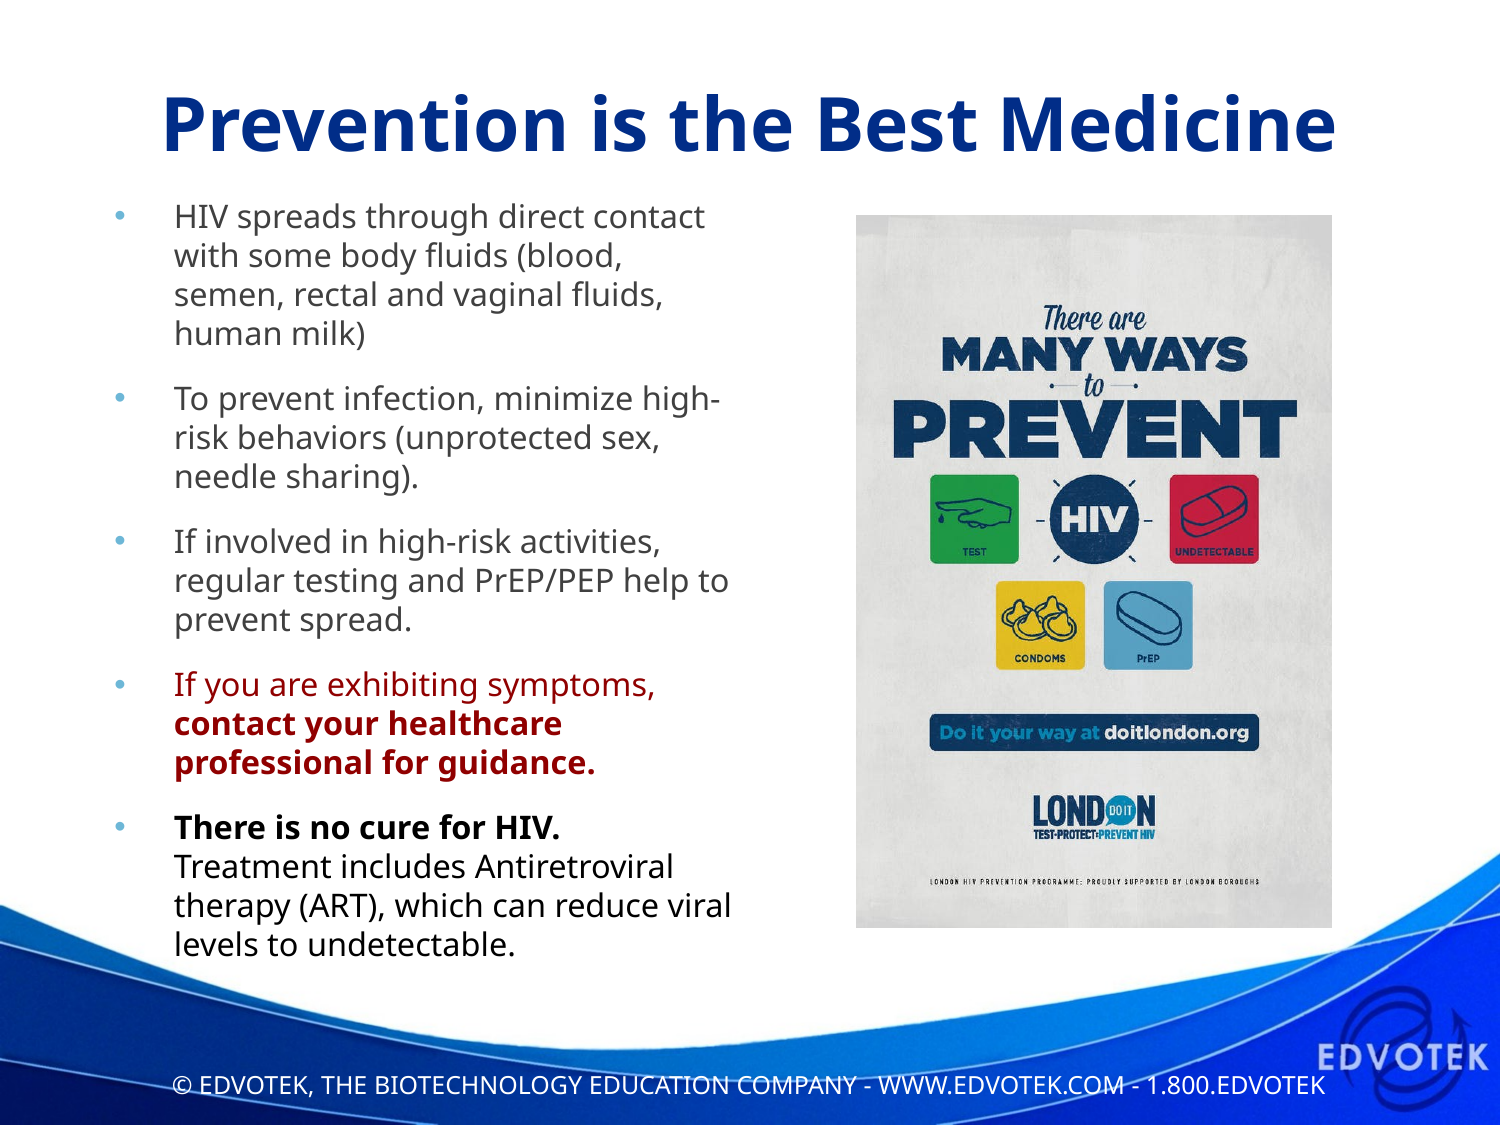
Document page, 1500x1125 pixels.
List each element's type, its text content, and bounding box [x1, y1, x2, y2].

picture [0, 0, 1500, 1125]
title Prevention is the Best Medicine [90, 17, 1410, 237]
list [856, 215, 1333, 929]
list HIV spreads through direct contact with some body fluids (blood, semen, rectal and vaginal fluids, human milk) To prevent infection, minimize high-risk behaviors (unprotected sex, needle sharing). If involved in high-risk activities, regular testing and PrEP/PEP help to prevent spread. If you are exhibiting symptoms, contact your healthcare professional for guidance. There is no cure for HIV. Treatment includes Antiretroviral therapy (ART), which can reduce viral levels to undetectable. [90, 188, 750, 975]
